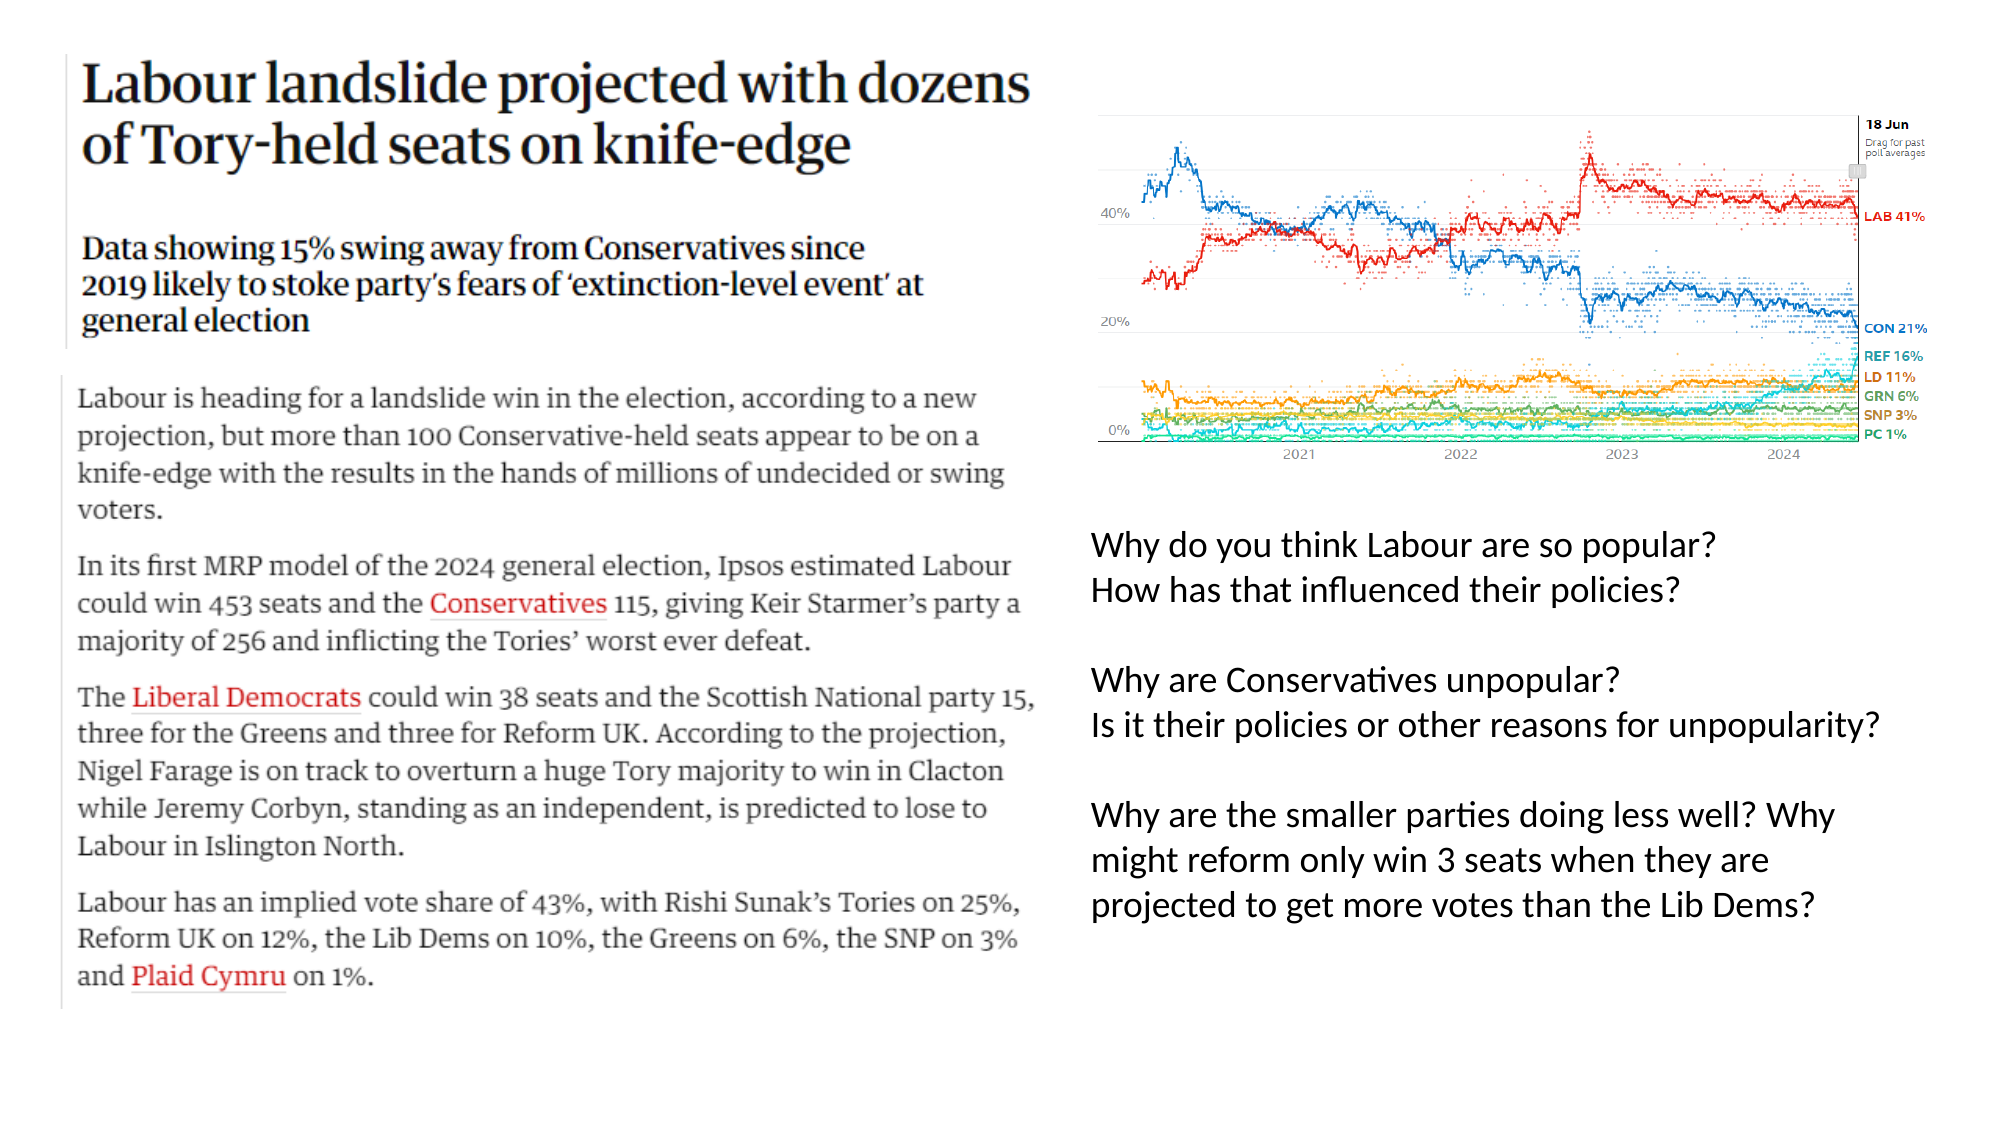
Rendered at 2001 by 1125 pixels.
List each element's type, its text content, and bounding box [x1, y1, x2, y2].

picture [58, 54, 1937, 469]
picture [58, 375, 1058, 1009]
text_box Why do you think Labour are so popular? How has that influenced their policies? Why are Conservatives unpopular? Is it their policies or other reasons for unpopularity? Why are the smaller parties doing less well? Why might reform only win 3 seats when they are projected to get more votes than the Lib Dems? [1076, 512, 1937, 933]
